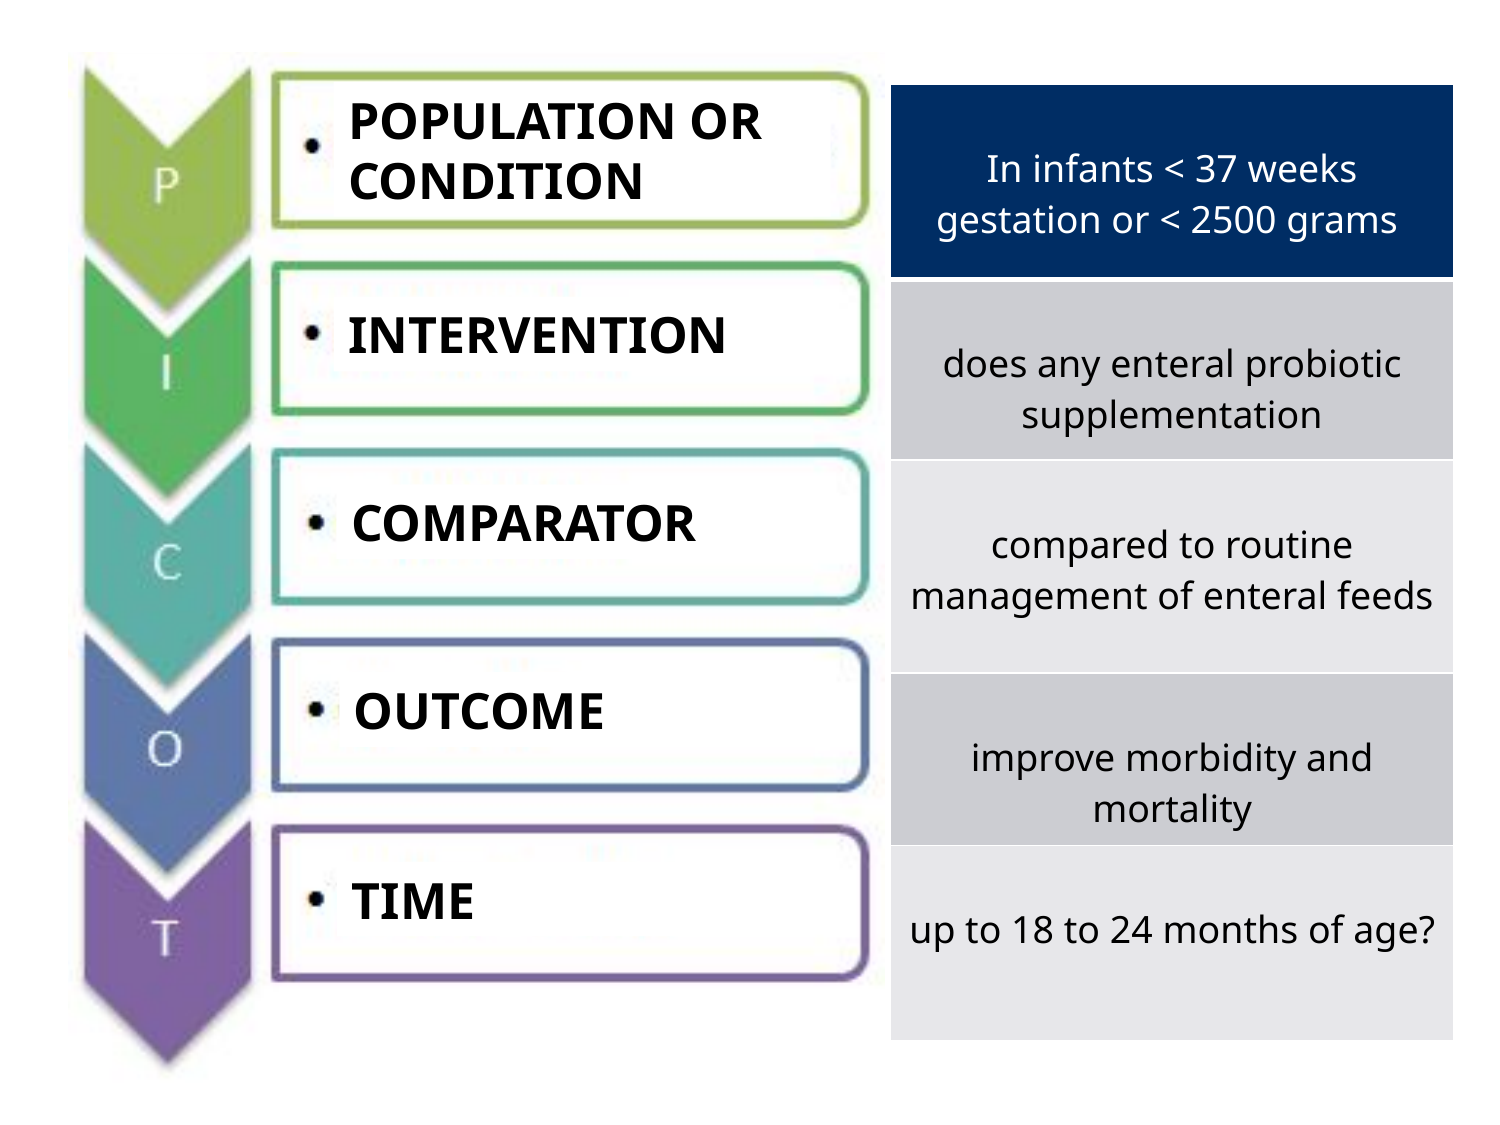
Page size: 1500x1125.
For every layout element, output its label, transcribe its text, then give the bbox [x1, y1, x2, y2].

picture [68, 52, 885, 1088]
table_cell compared to routine management of enteral feeds [891, 461, 1453, 672]
table_cell improve morbidity and mortality [891, 674, 1453, 845]
table_cell up to 18 to 24 months of age? [891, 846, 1453, 1040]
table_header In infants < 37 weeks gestation or < 2500 grams [891, 85, 1453, 277]
table_cell does any enteral probiotic supplementation [891, 282, 1453, 459]
